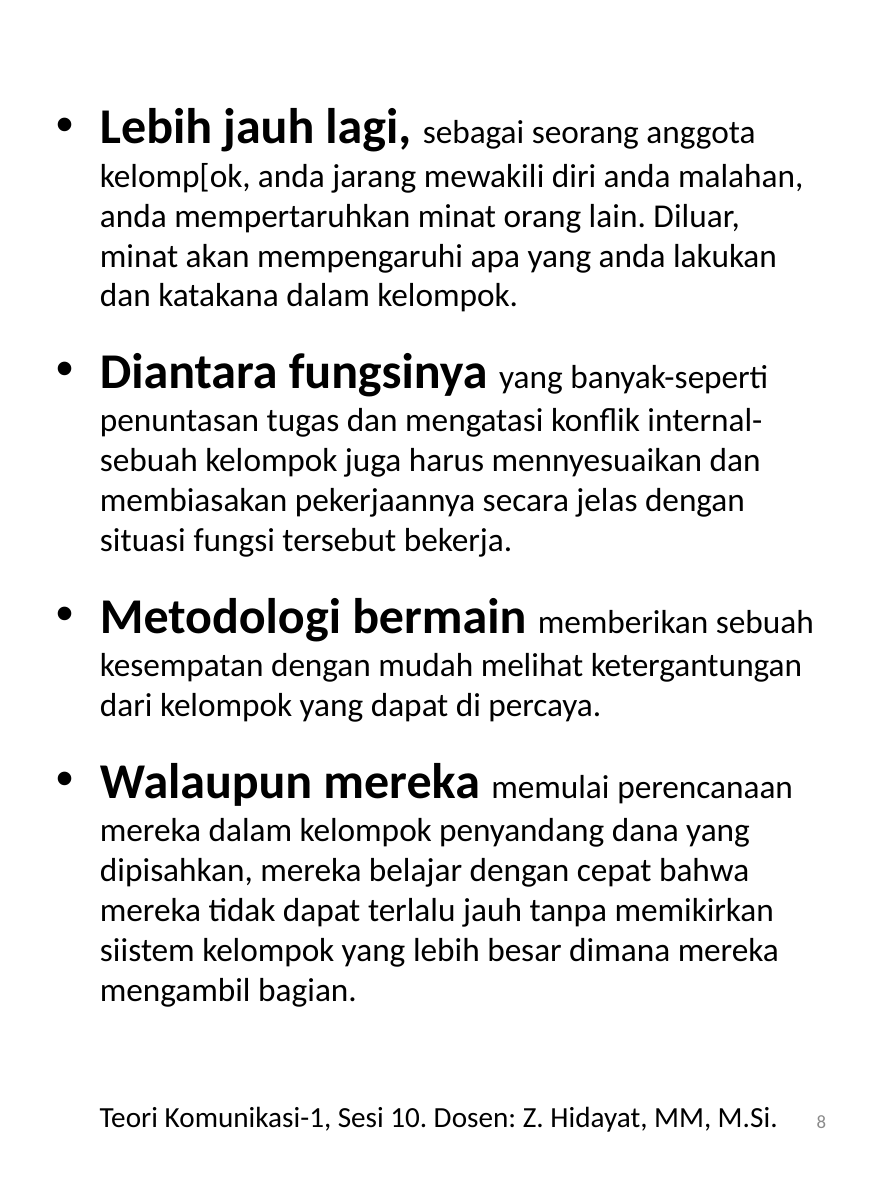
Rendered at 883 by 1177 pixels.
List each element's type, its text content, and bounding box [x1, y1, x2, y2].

slide_number 8 [632, 1090, 838, 1153]
list Lebih jauh lagi, sebagai seorang anggota kelomp[ok, anda jarang mewakili diri anda malahan, anda mempertaruhkan minat orang lain. Diluar, minat akan mempengaruhi apa yang anda lakukan dan katakana dalam kelompok. Diantara fungsinya yang banyak-seperti penuntasan tugas dan mengatasi konflik internal-sebuah kelompok juga harus mennyesuaikan dan membiasakan pekerjaannya secara jelas dengan situasi fungsi tersebut bekerja. Metodologi bermain memberikan sebuah kesempatan dengan mudah melihat ketergantungan dari kelompok yang dapat di percaya. Walaupun mereka memulai perencanaan mereka dalam kelompok penyandang dana yang dipisahkan, mereka belajar dengan cepat bahwa mereka tidak dapat terlalu jauh tanpa memikirkan siistem kelompok yang lebih besar dimana mereka mengambil bagian. [44, 87, 838, 1051]
text_box Teori Komunikasi-1, Sesi 10. Dosen: Z. Hidayat, MM, M.Si. [64, 1084, 815, 1148]
